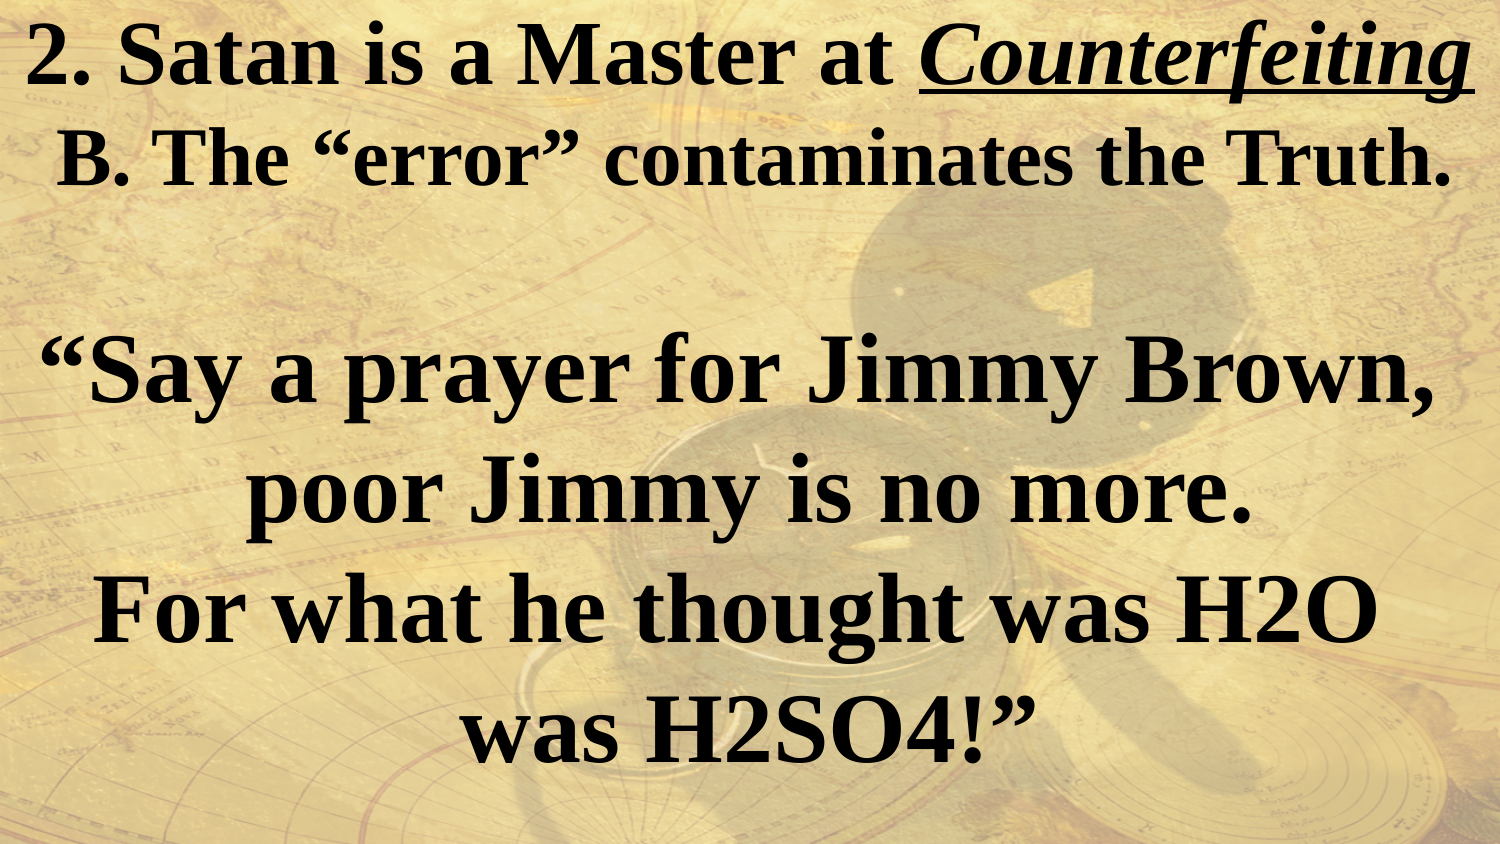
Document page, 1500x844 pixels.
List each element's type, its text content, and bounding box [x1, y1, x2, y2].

text_box 2. Satan is a Master at Counterfeiting B. The “error” contaminates the Truth. “Say a prayer for Jimmy Brown, poor Jimmy is no more. For what he thought was H2O was H2SO4!” [0, 0, 1500, 844]
